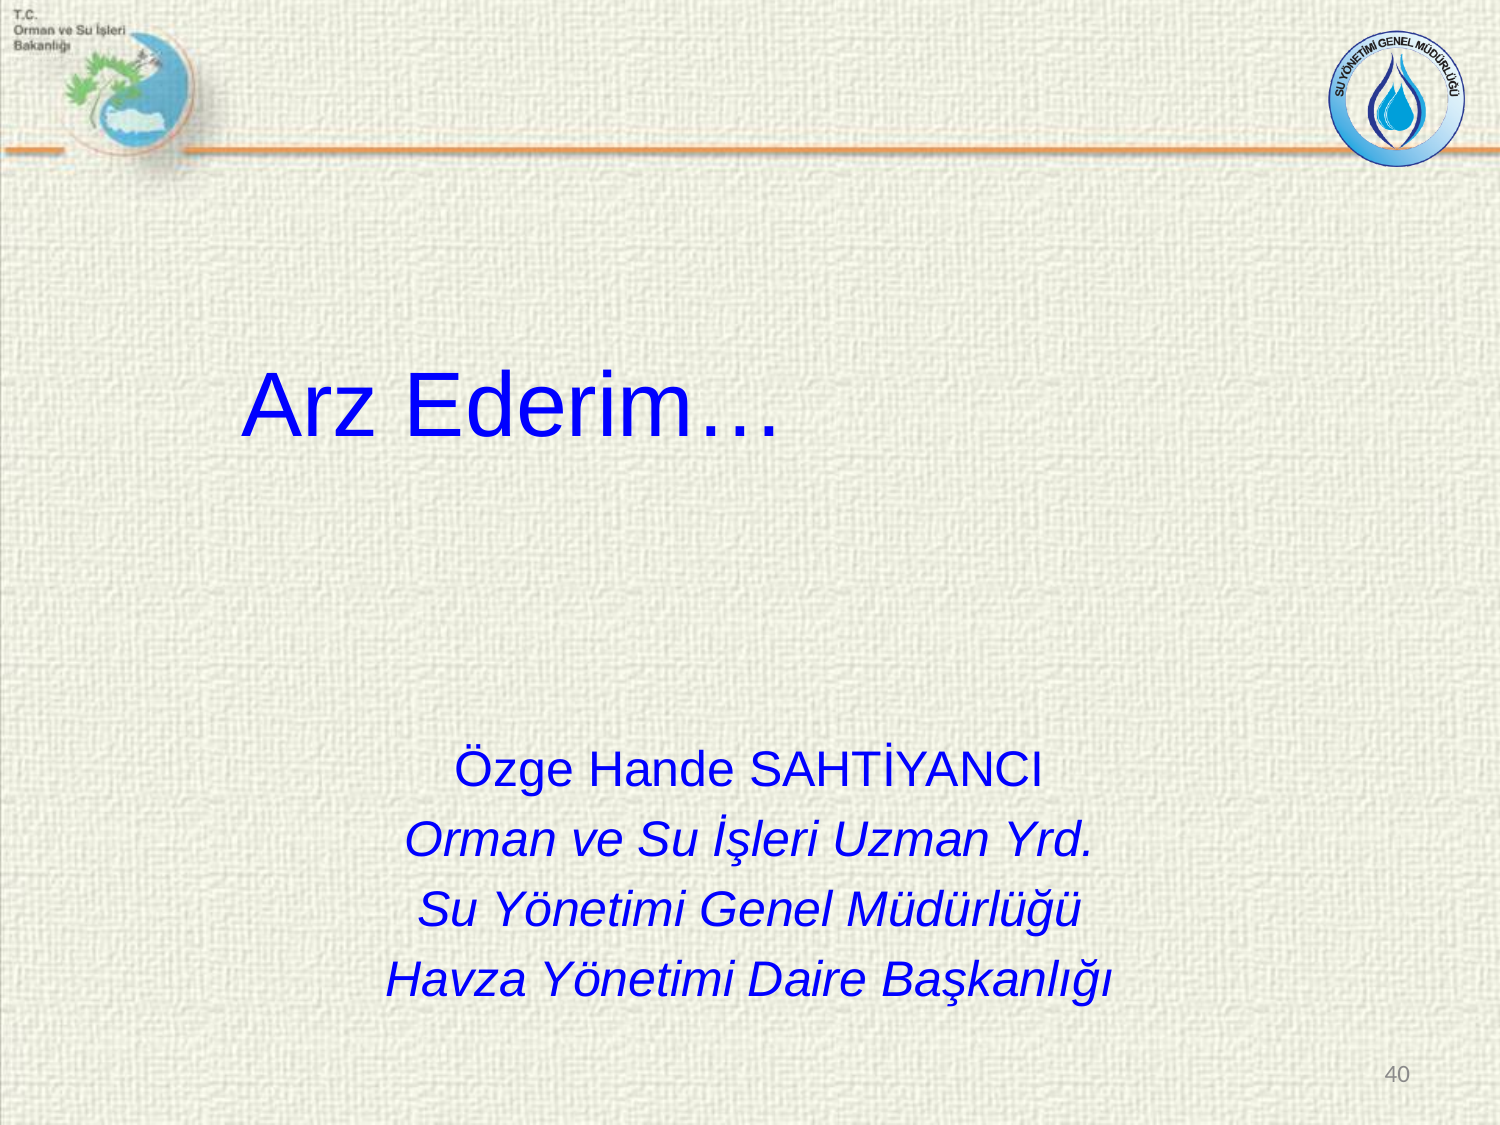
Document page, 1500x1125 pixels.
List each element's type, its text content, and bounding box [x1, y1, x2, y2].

slide_number 40 [1074, 1042, 1425, 1103]
picture [0, 0, 1500, 1125]
list Arz Ederim… Özge Hande SAHTİYANCI Orman ve Su İşleri Uzman Yrd. Su Yönetimi Genel Müdürlüğü Havza Yönetimi Daire Başkanlığı [74, 262, 1426, 1071]
